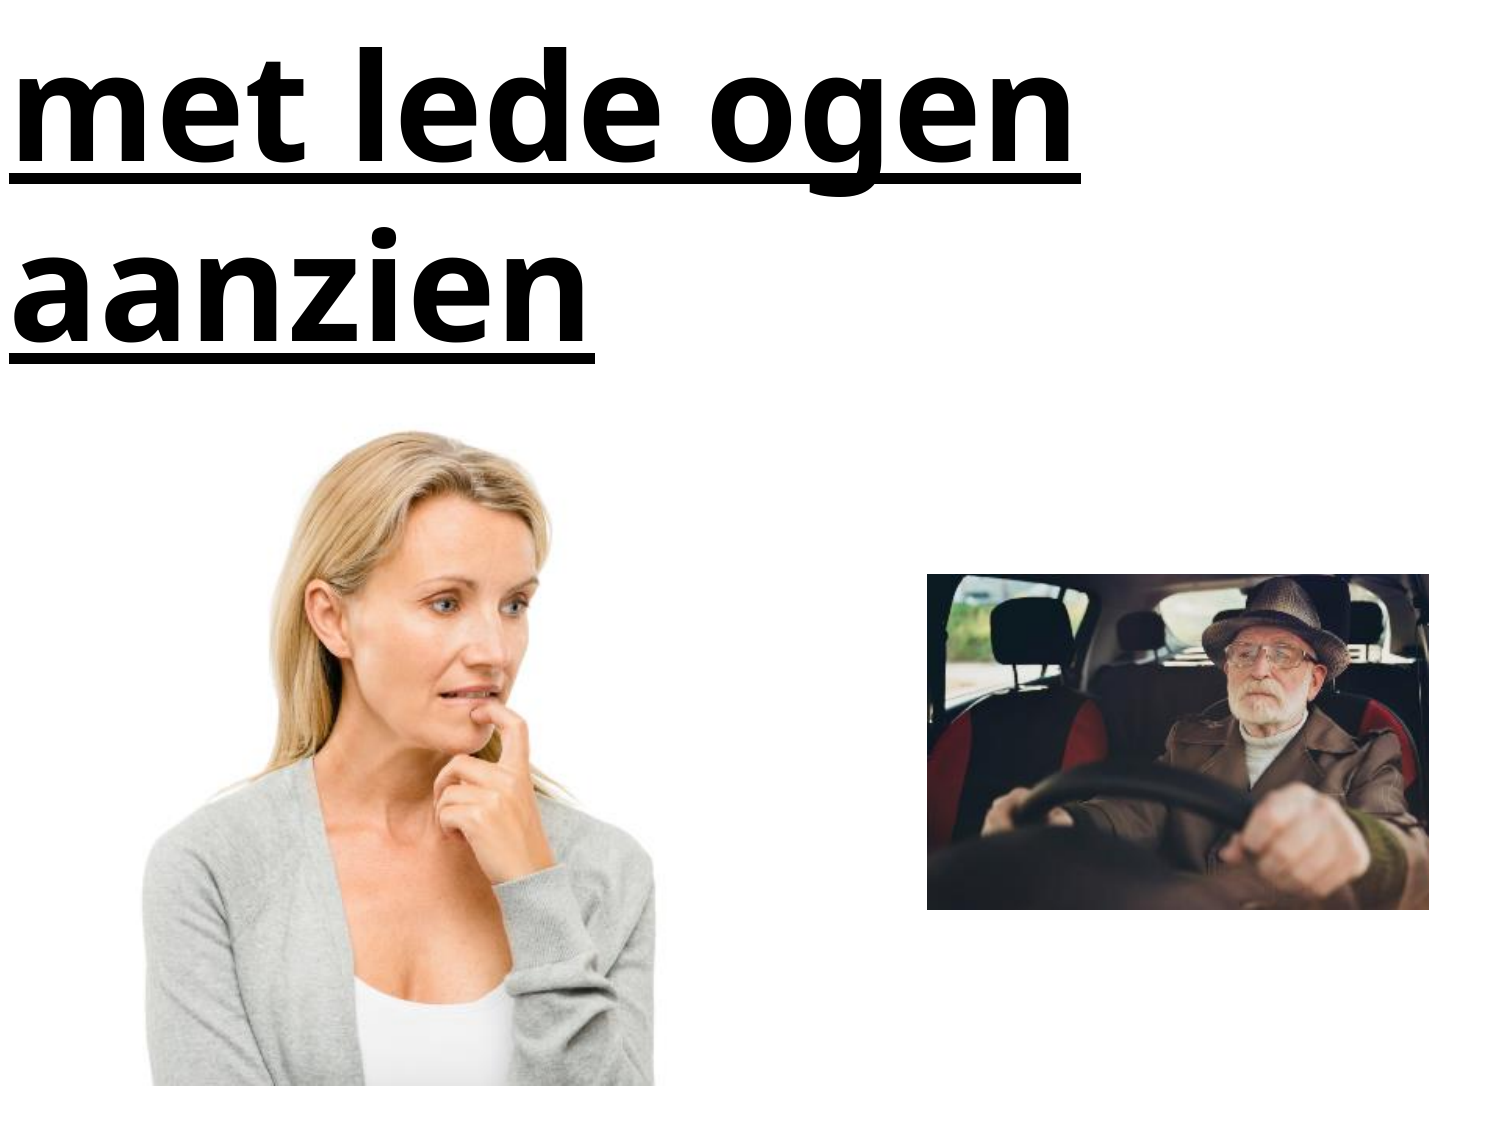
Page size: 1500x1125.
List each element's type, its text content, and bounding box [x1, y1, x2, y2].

picture [135, 398, 692, 1086]
picture [926, 574, 1430, 910]
text_box met lede ogen aanzien [0, 4, 1500, 379]
